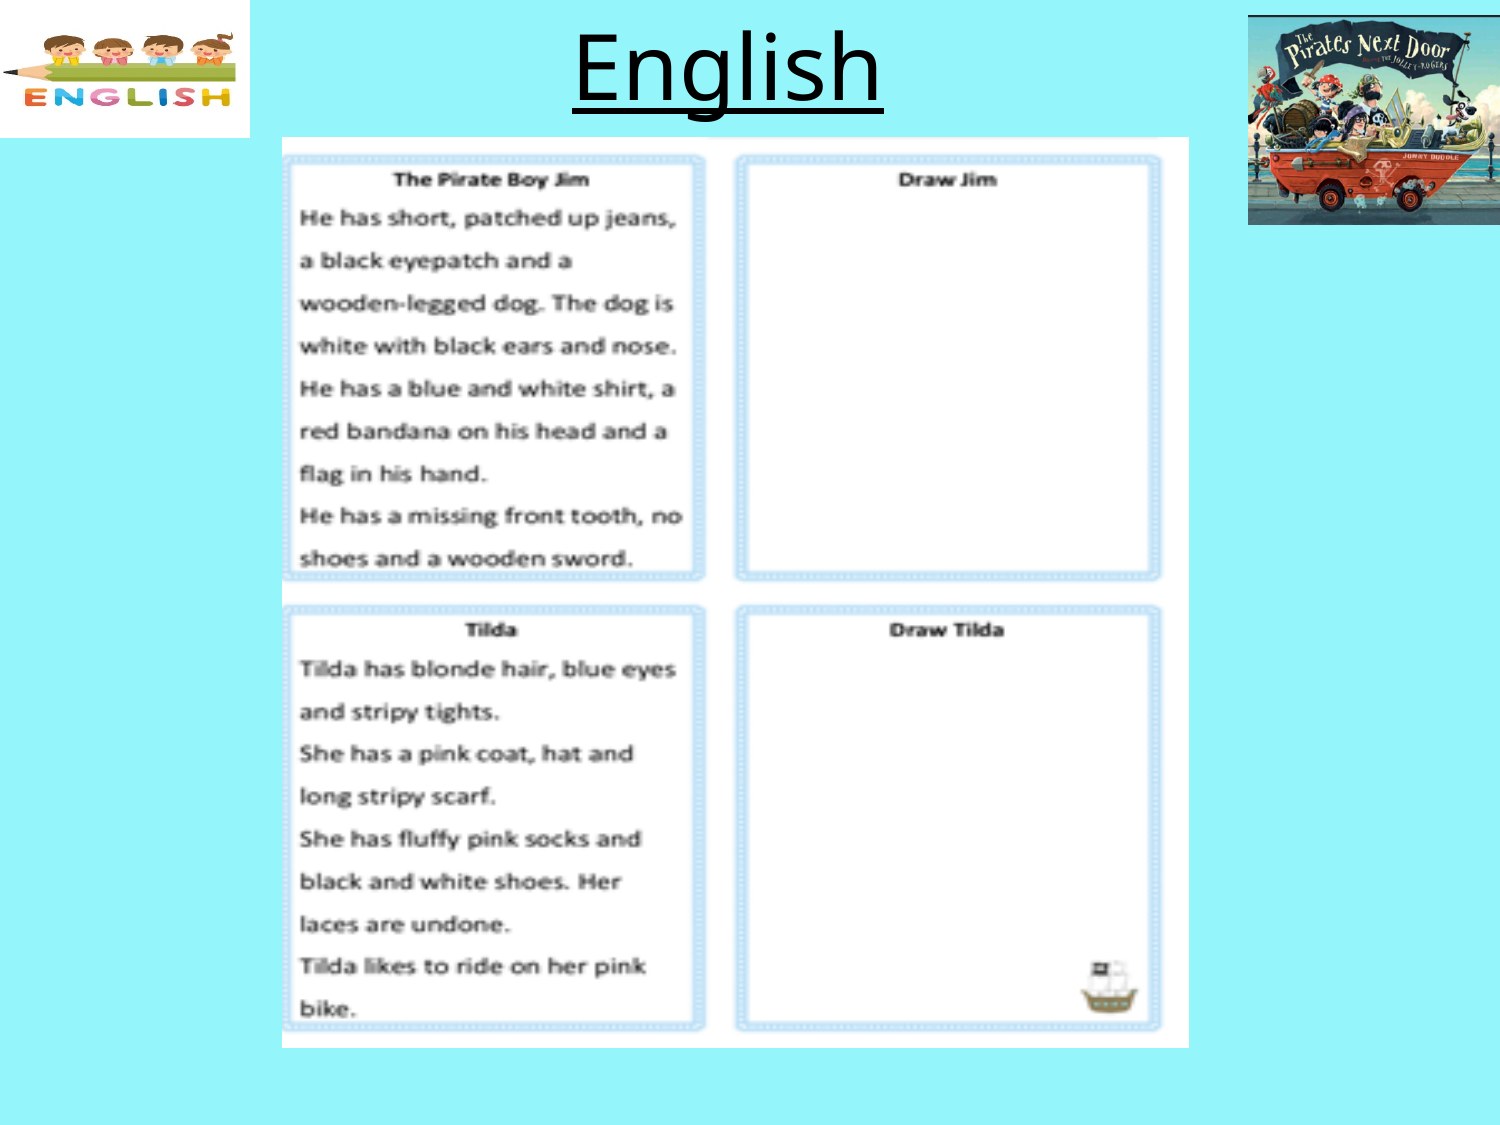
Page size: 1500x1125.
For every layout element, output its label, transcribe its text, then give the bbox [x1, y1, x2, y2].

picture [0, 0, 250, 138]
picture [1248, 15, 1500, 225]
text_box [10, 0, 283, 250]
title English [283, 0, 1375, 180]
picture [282, 137, 1189, 1048]
